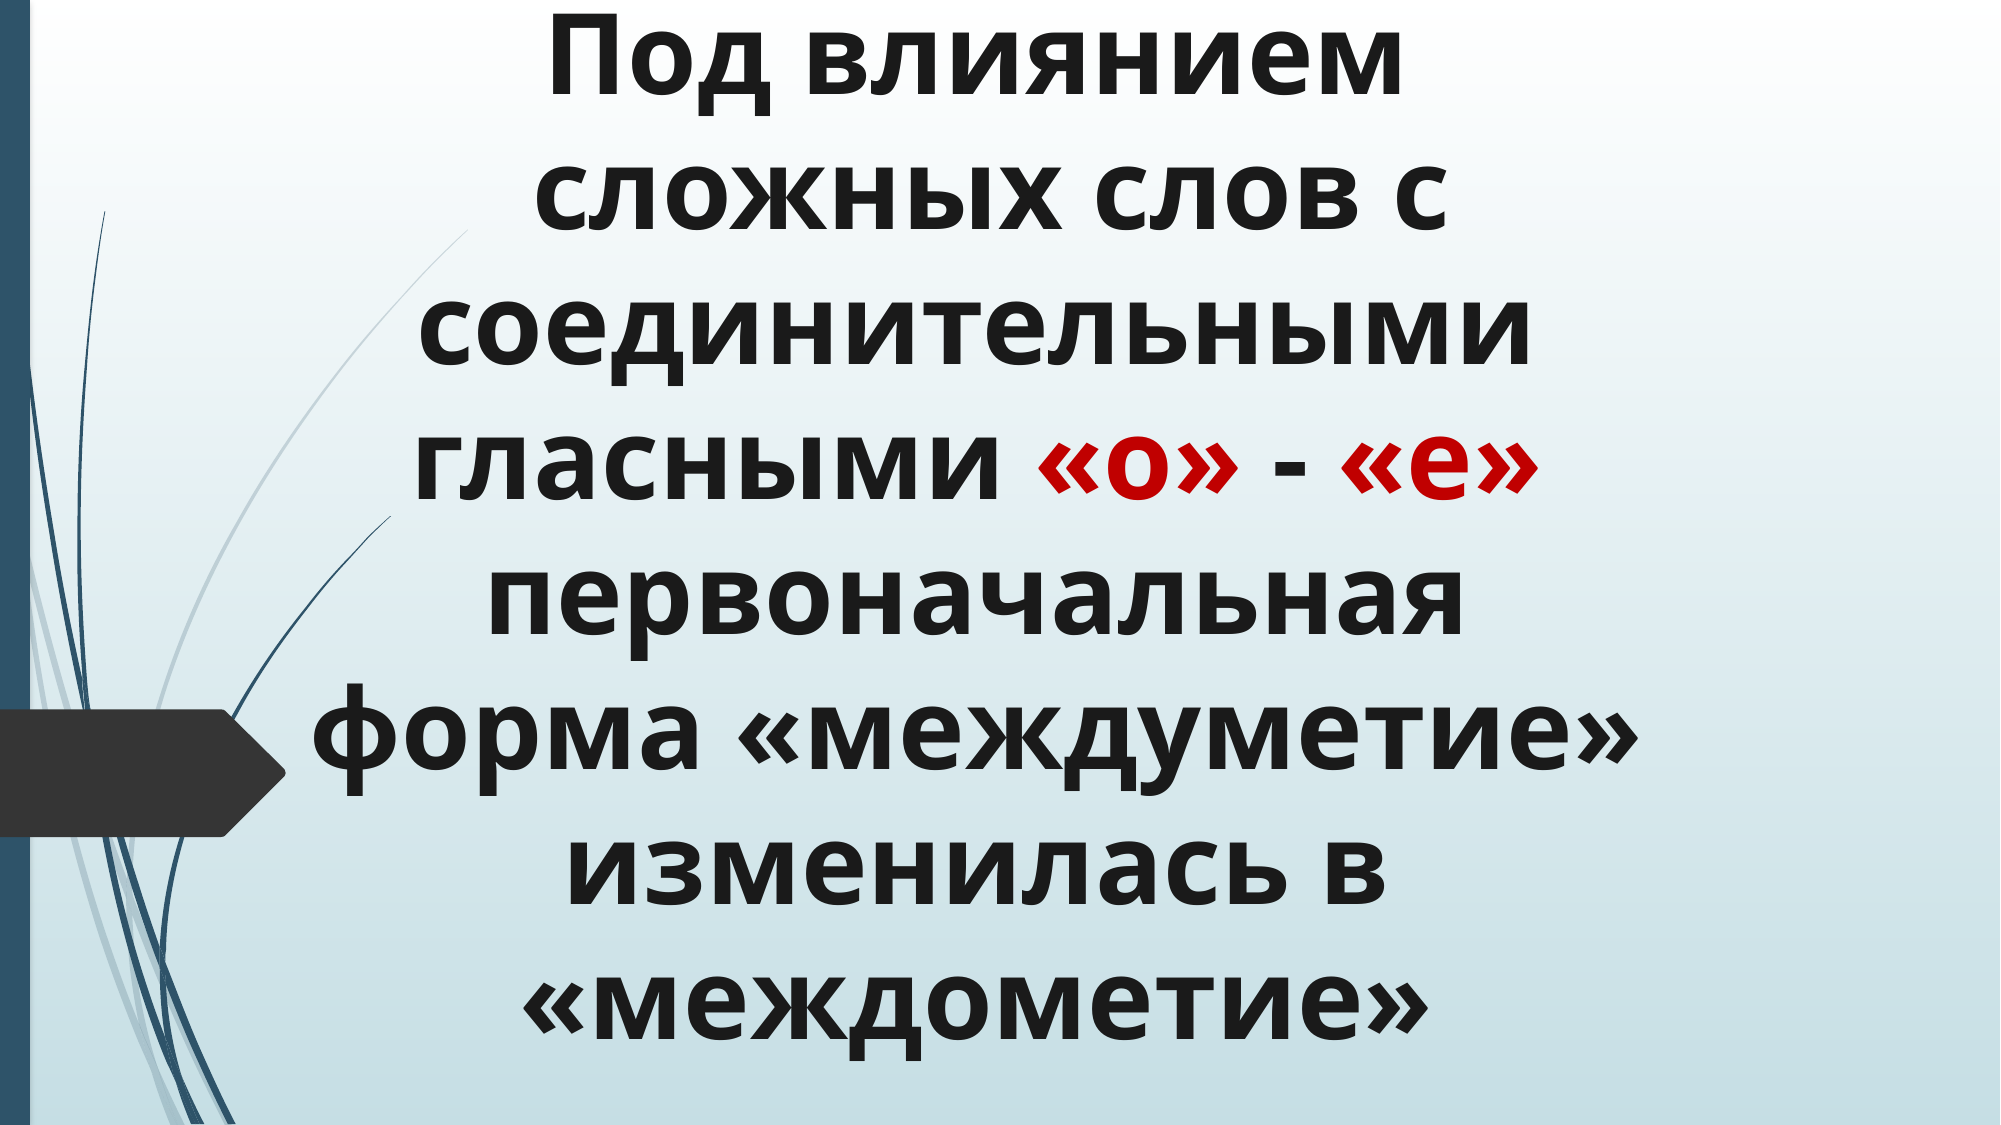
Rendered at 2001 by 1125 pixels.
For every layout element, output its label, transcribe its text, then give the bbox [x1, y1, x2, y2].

title Под влиянием сложных слов с соединительными гласными «о» - «е» первоначальная форма «междуметие» изменилась в «междометие» [285, 440, 1668, 1070]
